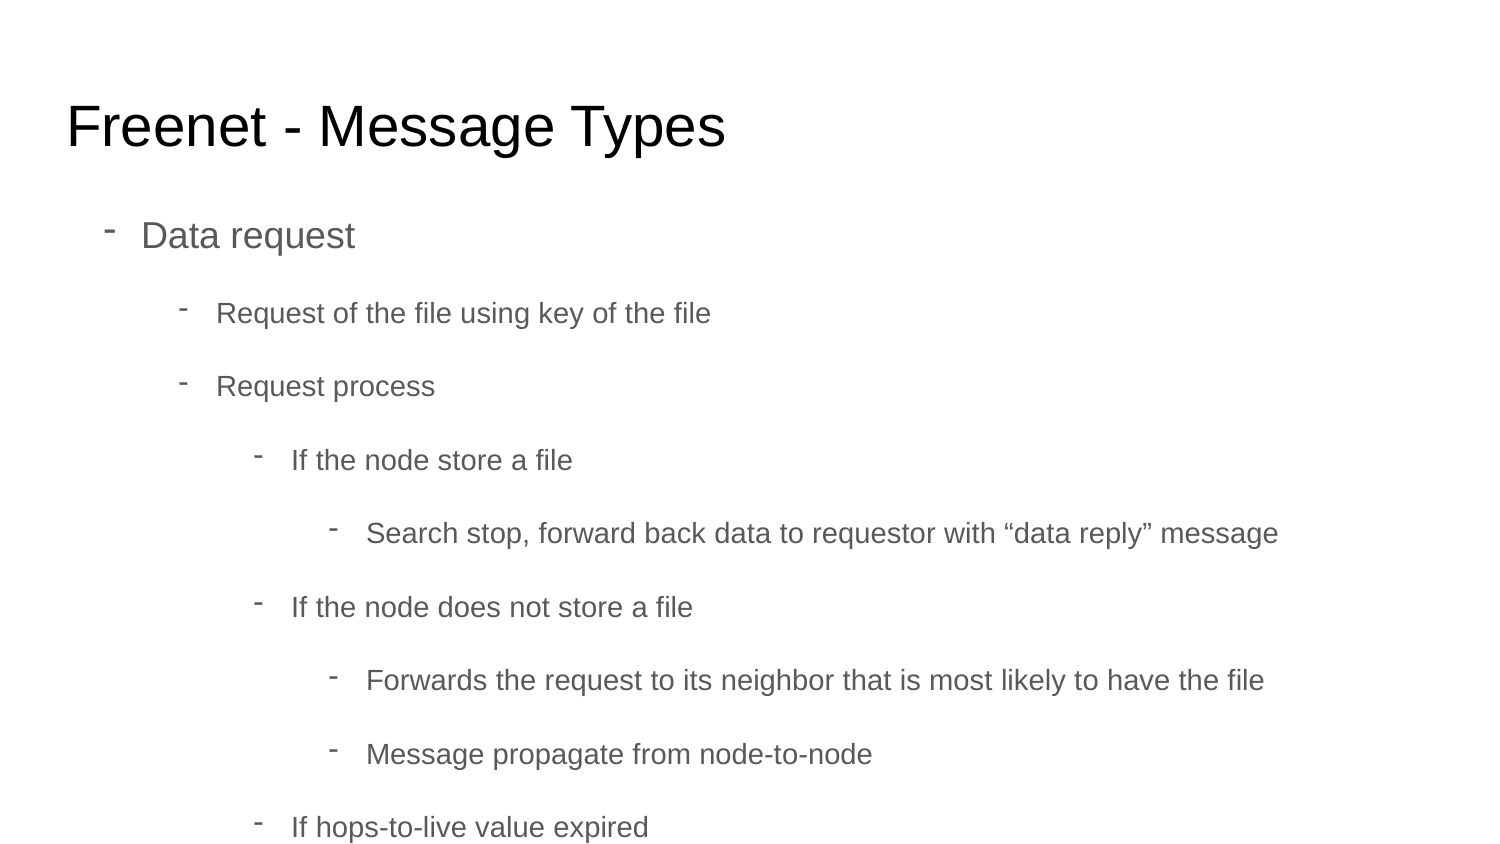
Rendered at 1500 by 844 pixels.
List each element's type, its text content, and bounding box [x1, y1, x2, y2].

list Data request Request of the file using key of the file Request process If the node store a file Search stop, forward back data to requestor with “data reply” message If the node does not store a file Forwards the request to its neighbor that is most likely to have the file Message propagate from node-to-node If hops-to-live value expired Send back “data failed” message. [51, 189, 1449, 750]
title Freenet - Message Types [51, 72, 1449, 167]
